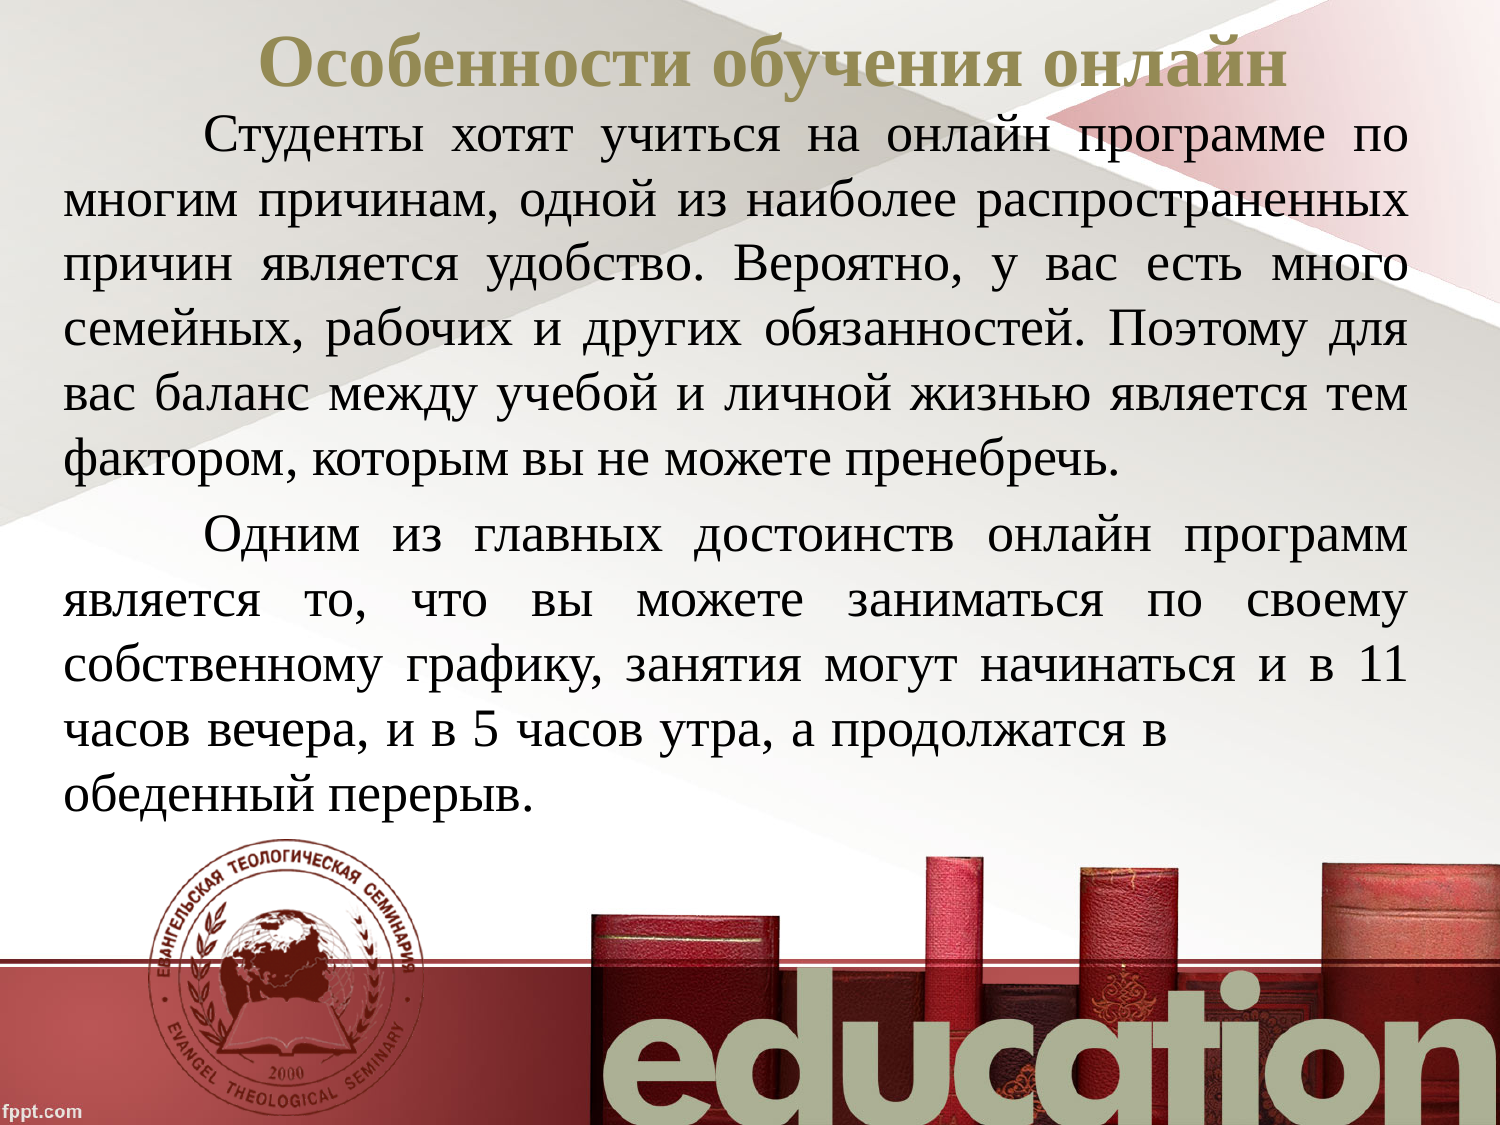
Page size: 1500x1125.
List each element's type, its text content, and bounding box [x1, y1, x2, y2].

title Особенности обучения онлайн [47, 0, 1500, 113]
picture [0, 0, 1500, 1125]
list Студенты хотят учиться на онлайн программе по многим причинам, одной из наиболее распространенных причин является удобство. Вероятно, у вас есть много семейных, рабочих и других обязанностей. Поэтому для вас баланс между учебой и личной жизнью является тем фактором, которым вы не можете пренебречь. Одним из главных достоинств онлайн программ является то, что вы можете заниматься по своему собственному графику, занятия могут начинаться и в 11 часов вечера, и в 5 часов утра, а продолжатся в обеденный перерыв. [48, 89, 1425, 841]
